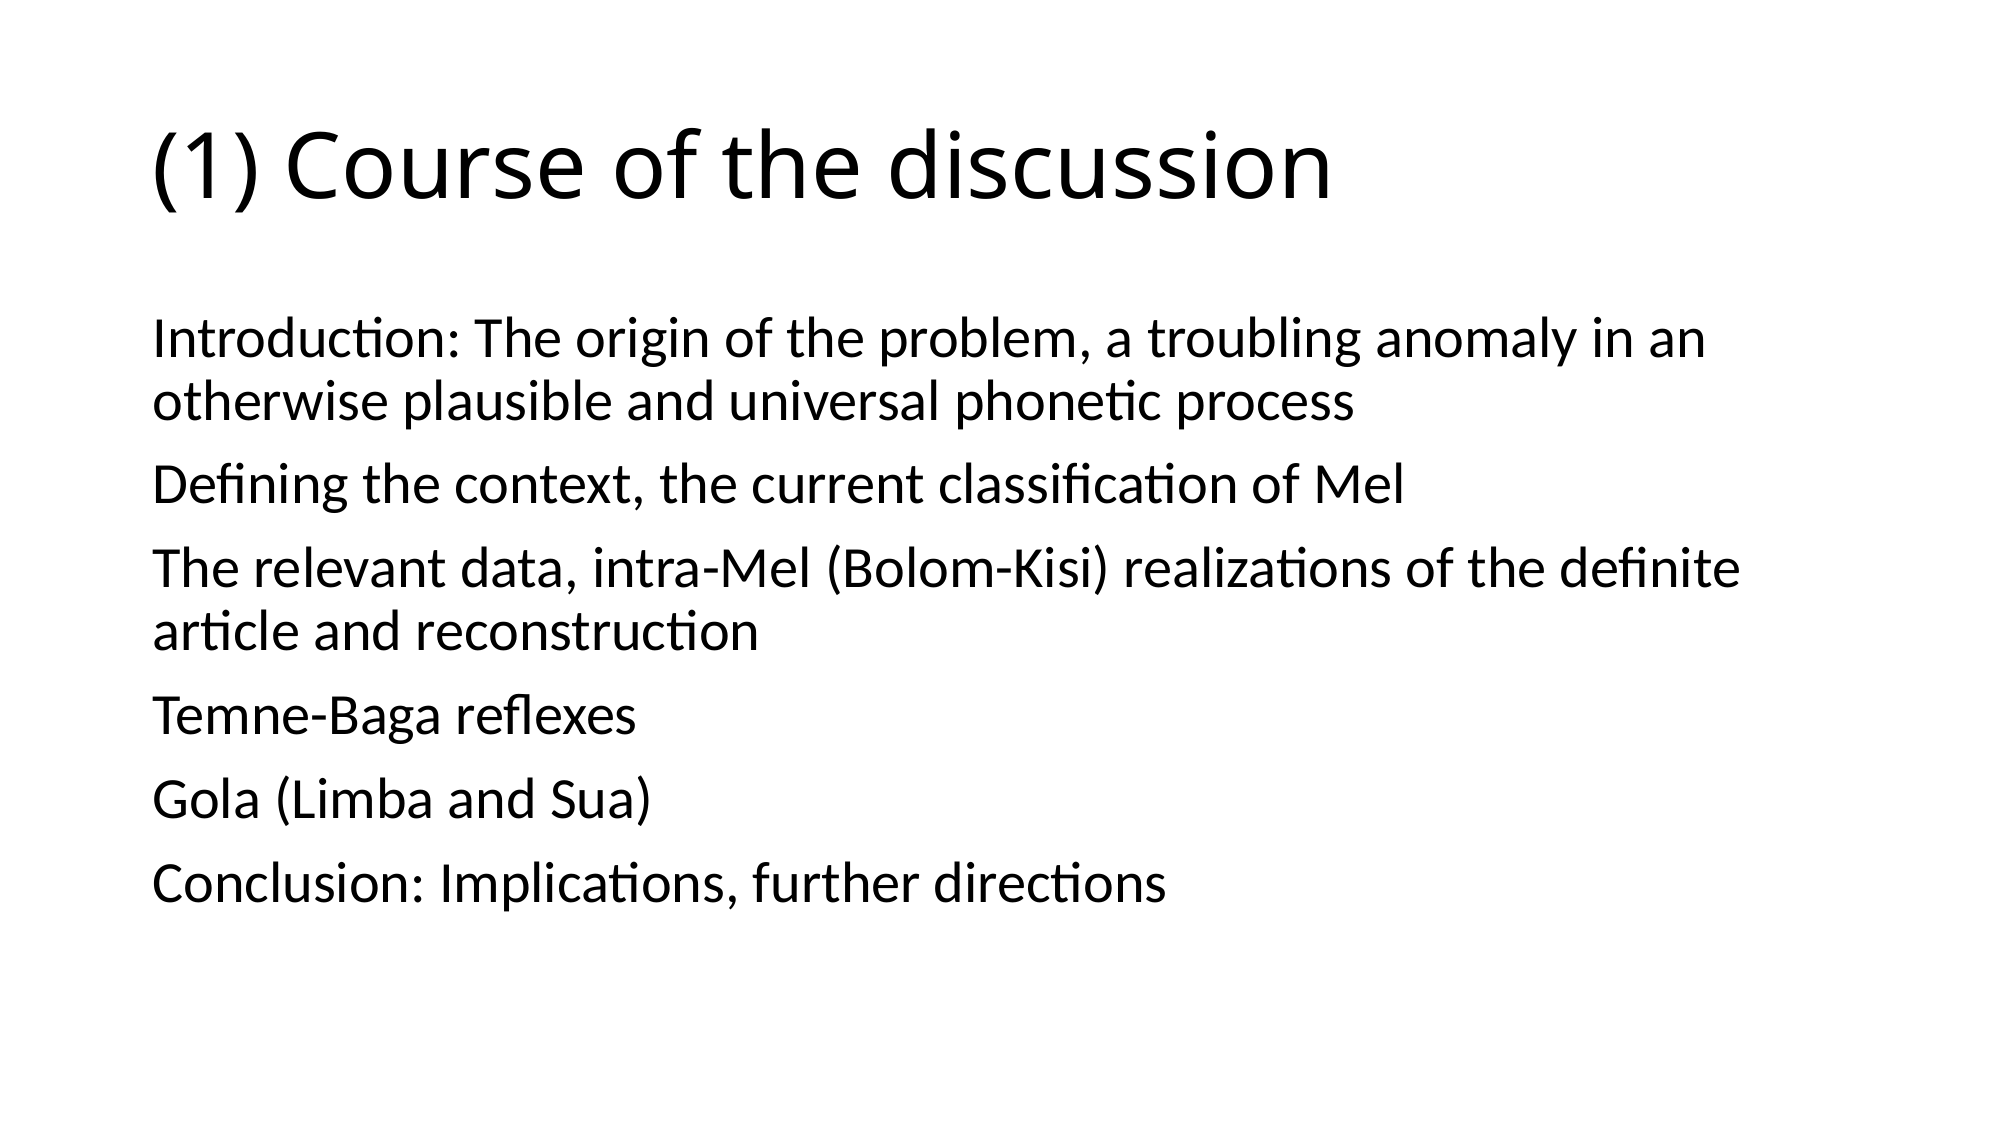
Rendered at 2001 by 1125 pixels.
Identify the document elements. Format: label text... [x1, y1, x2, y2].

title (1) Course of the discussion [137, 59, 1863, 278]
list Introduction: The origin of the problem, a troubling anomaly in an otherwise plausible and universal phonetic process Defining the context, the current classification of Mel The relevant data, intra-Mel (Bolom-Kisi) realizations of the definite article and reconstruction Temne-Baga reflexes Gola (Limba and Sua) Conclusion: Implications, further directions [137, 299, 1863, 1014]
